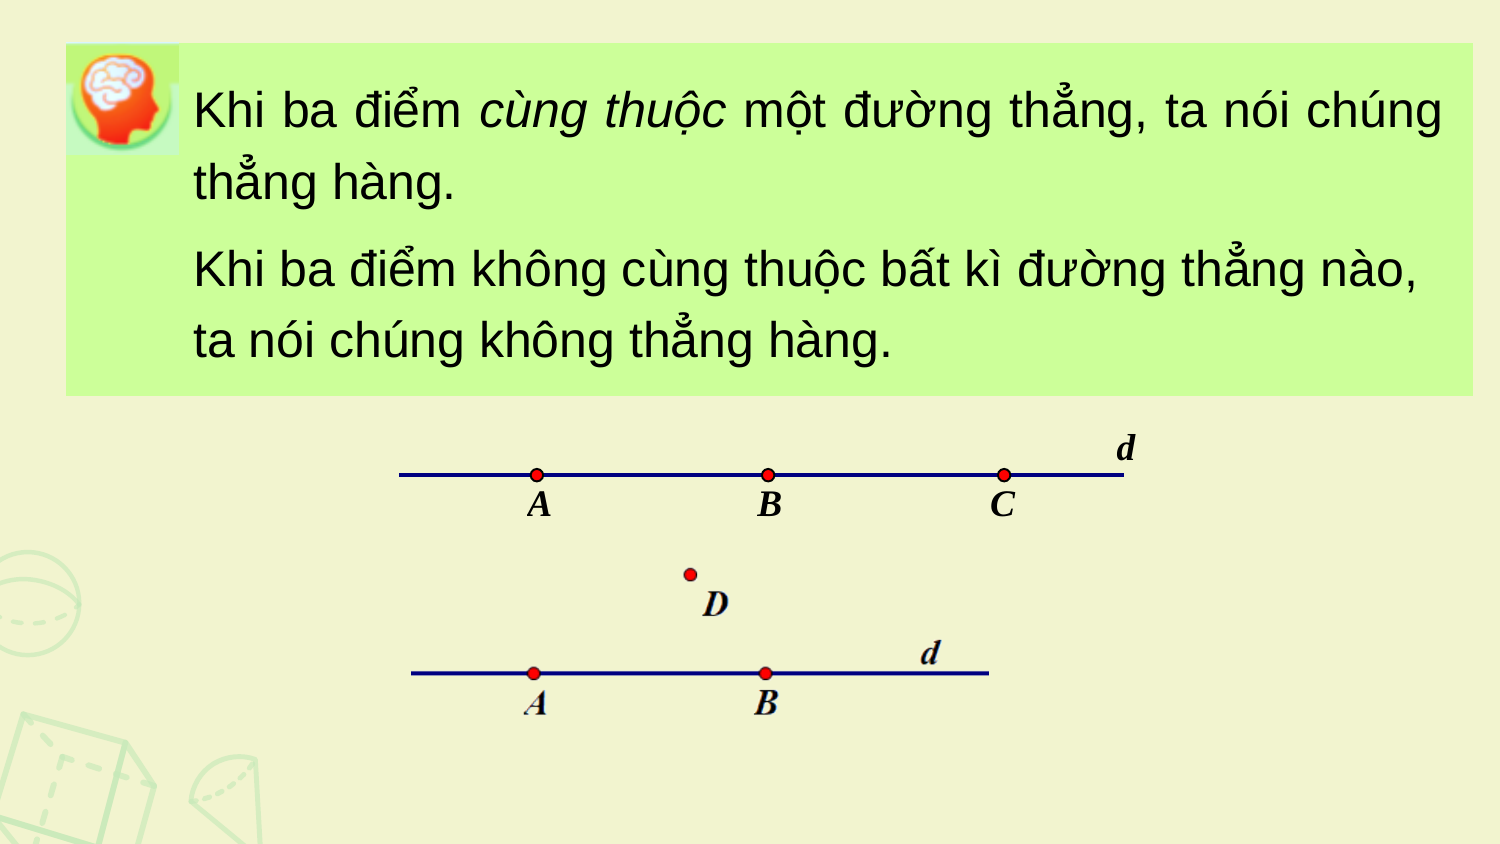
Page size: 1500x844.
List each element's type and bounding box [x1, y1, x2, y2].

picture [383, 410, 1156, 543]
text_box [66, 42, 1474, 396]
picture [411, 548, 989, 734]
